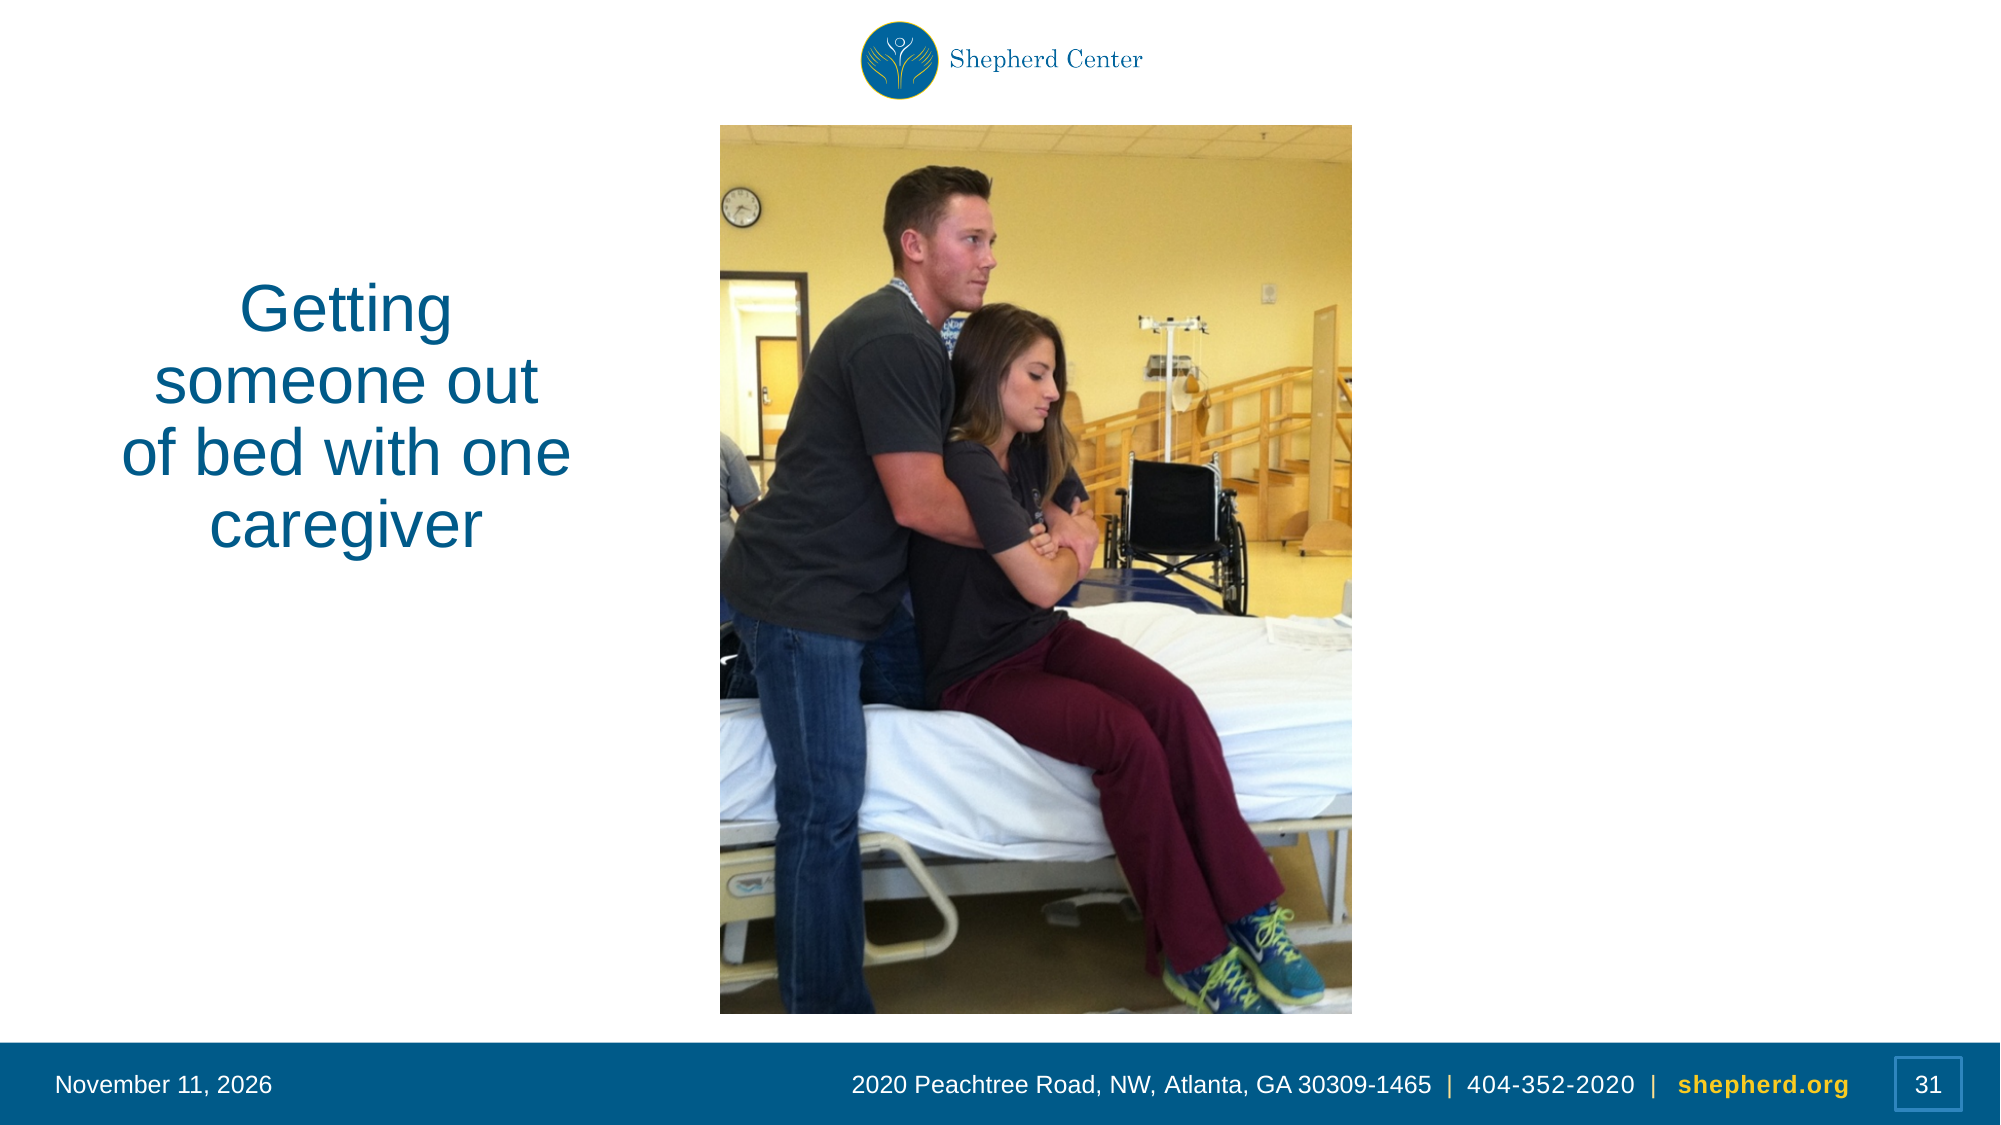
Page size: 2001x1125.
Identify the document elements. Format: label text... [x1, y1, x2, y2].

slide_number 31 [1894, 1056, 1963, 1112]
title Getting someone out of bed with one caregiver [103, 457, 591, 570]
footer 2020 Peachtree Road, NW, Atlanta, GA 30309-1465 | 404-352-2020 | shepherd.org [829, 1061, 1872, 1107]
picture [855, 14, 1145, 107]
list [719, 125, 1352, 1014]
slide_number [39, 1053, 490, 1114]
